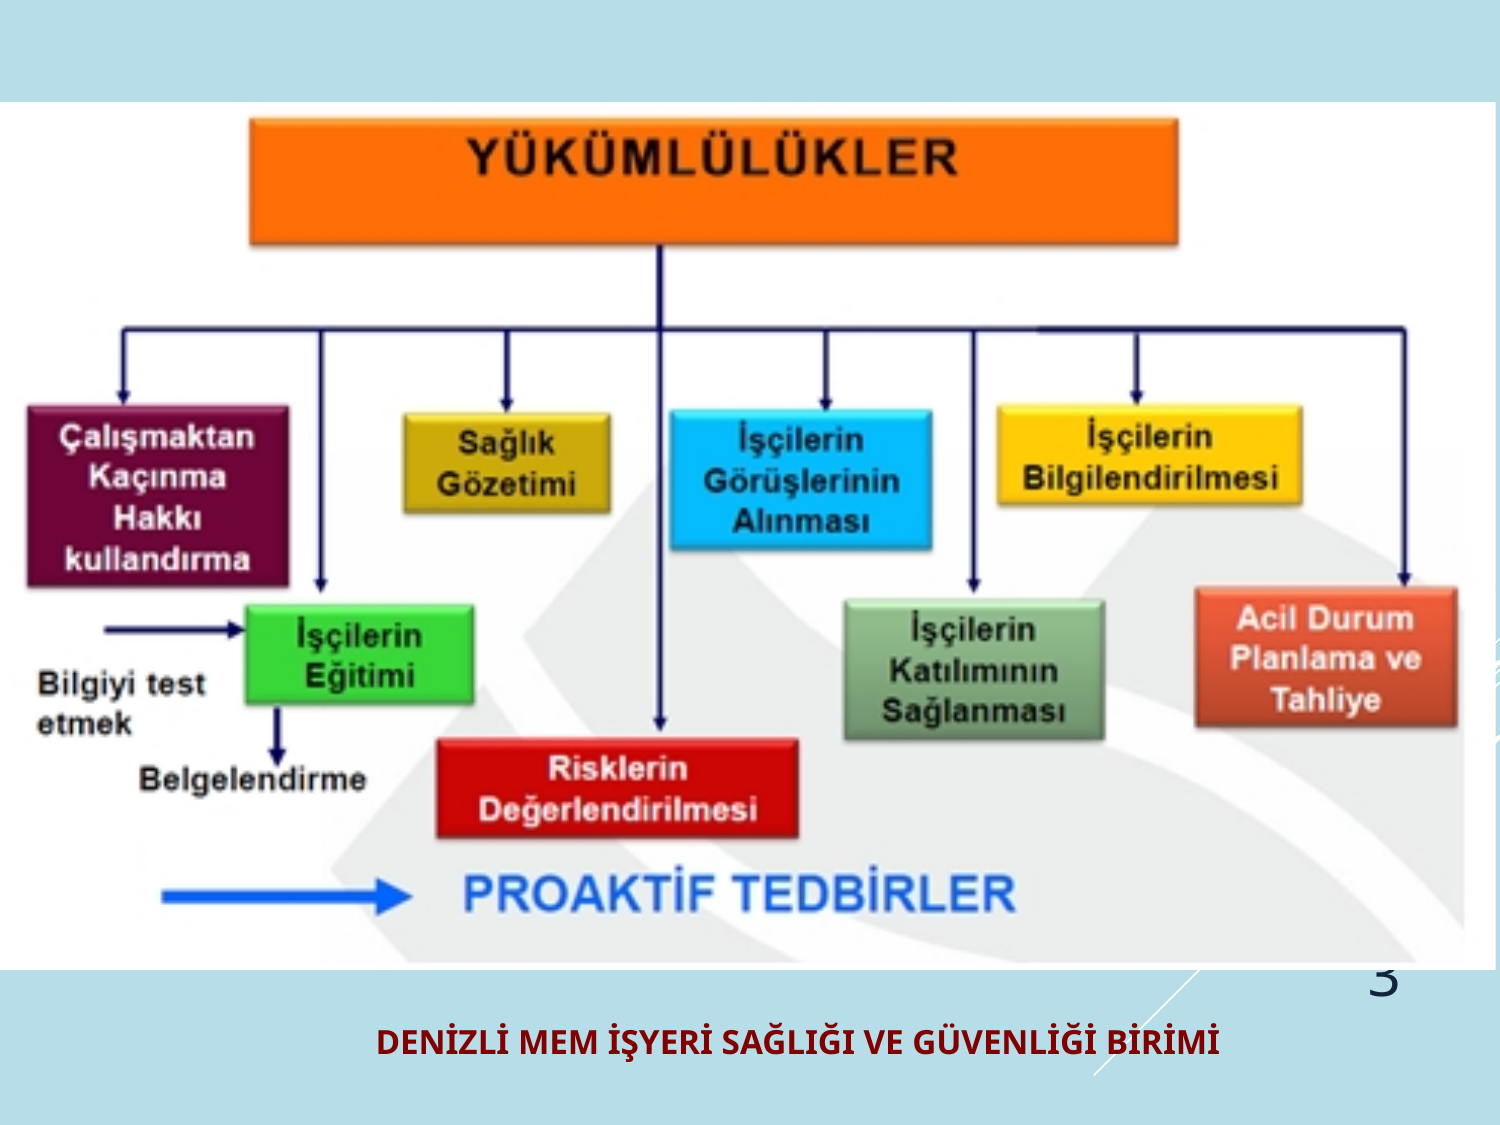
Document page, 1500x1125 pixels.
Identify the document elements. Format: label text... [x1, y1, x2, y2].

footer DENİZLİ MEM İŞYERİ SAĞLIĞI VE GÜVENLİĞİ BİRİMİ [321, 1013, 1276, 1074]
slide_number 3 [1275, 971, 1416, 1025]
picture [0, 102, 1496, 971]
